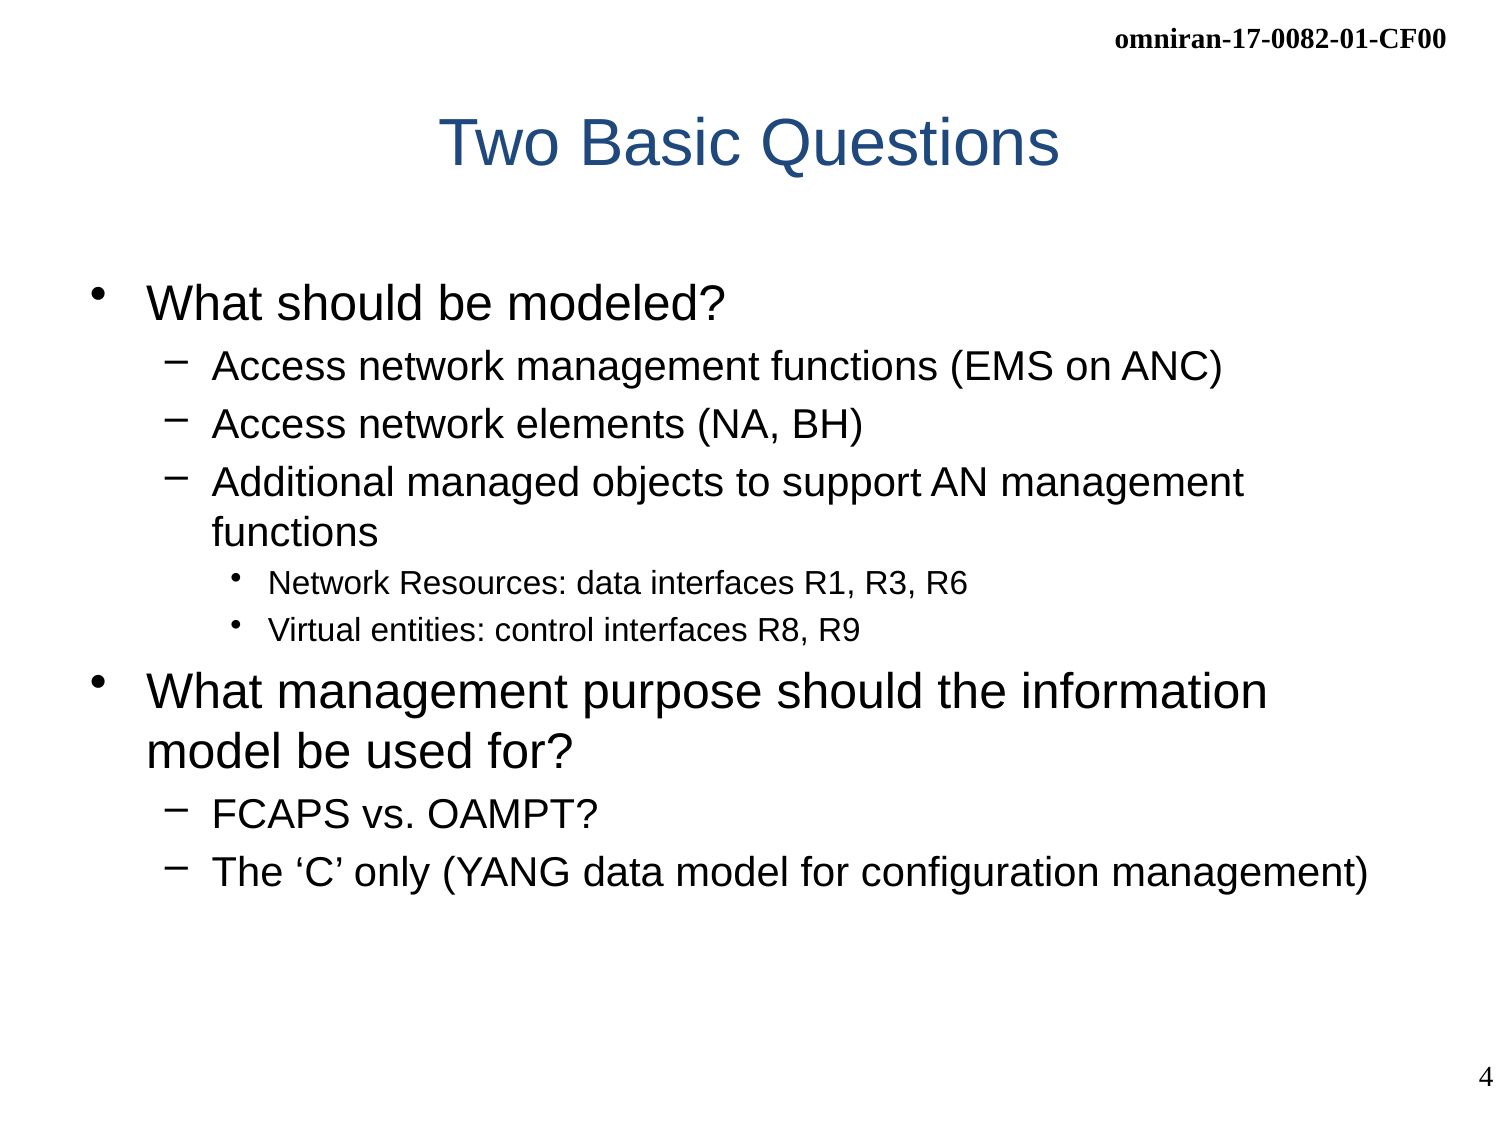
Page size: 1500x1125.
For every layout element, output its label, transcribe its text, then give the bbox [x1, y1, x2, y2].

list What should be modeled? Access network management functions (EMS on ANC) Access network elements (NA, BH) Additional managed objects to support AN management functions Network Resources: data interfaces R1, R3, R6 Virtual entities: control interfaces R8, R9 What management purpose should the information model be used for? FCAPS vs. OAMPT? The ‘C’ only (YANG data model for configuration management) [75, 262, 1425, 1005]
title Two Basic Questions [75, 45, 1425, 233]
